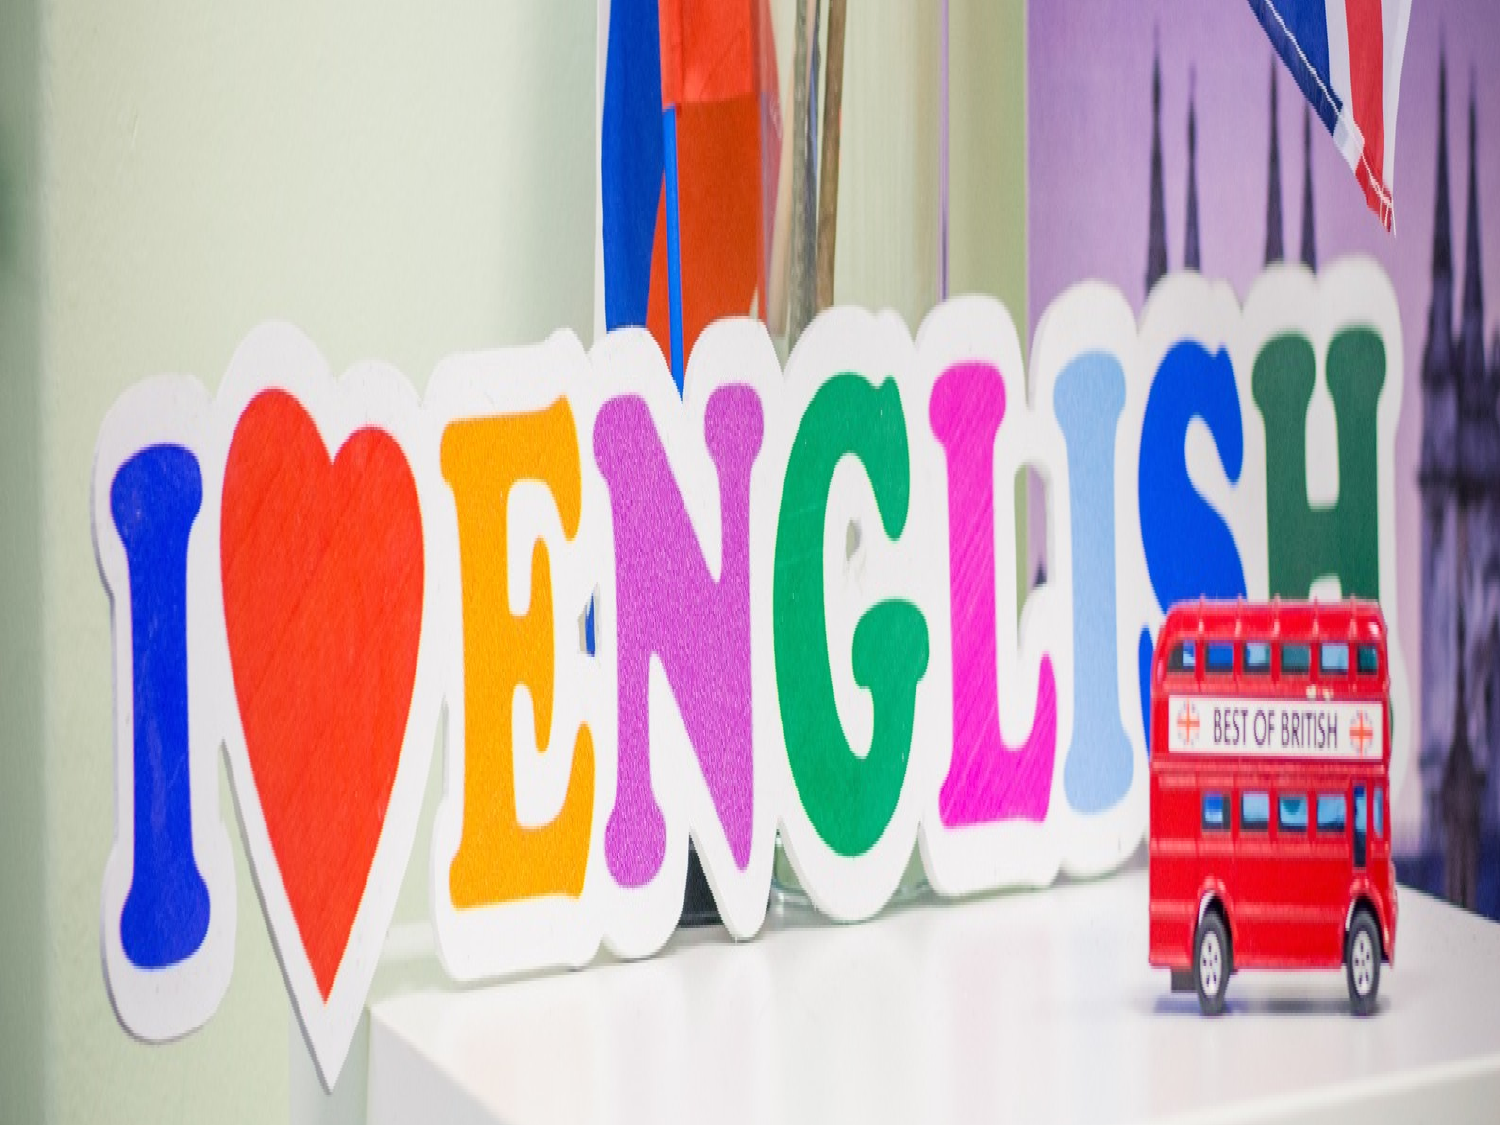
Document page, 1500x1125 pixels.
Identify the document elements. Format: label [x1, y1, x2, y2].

list [0, 0, 1500, 1125]
